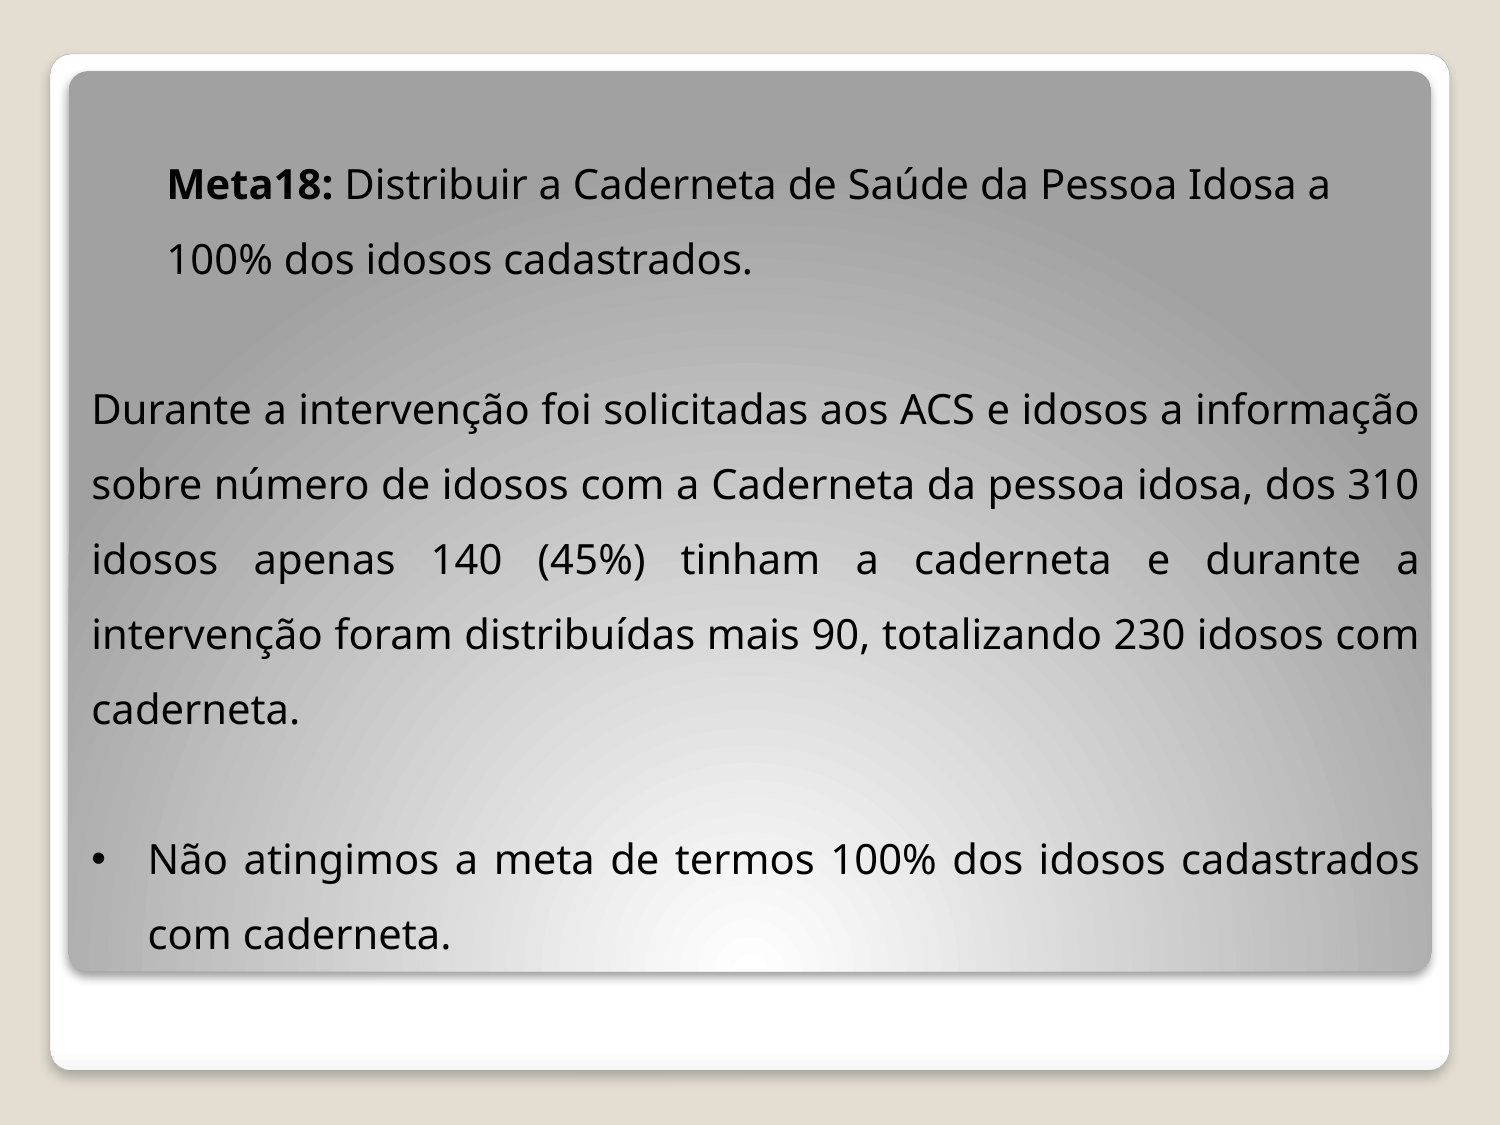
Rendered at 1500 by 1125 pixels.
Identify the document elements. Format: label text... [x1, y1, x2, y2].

text_box Meta18: Distribuir a Caderneta de Saúde da Pessoa Idosa a 100% dos idosos cadastrados. Durante a intervenção foi solicitadas aos ACS e idosos a informação sobre número de idosos com a Caderneta da pessoa idosa, dos 310 idosos apenas 140 (45%) tinham a caderneta e durante a intervenção foram distribuídas mais 90, totalizando 230 idosos com caderneta. Não atingimos a meta de termos 100% dos idosos cadastrados com caderneta. [76, 125, 1436, 1041]
